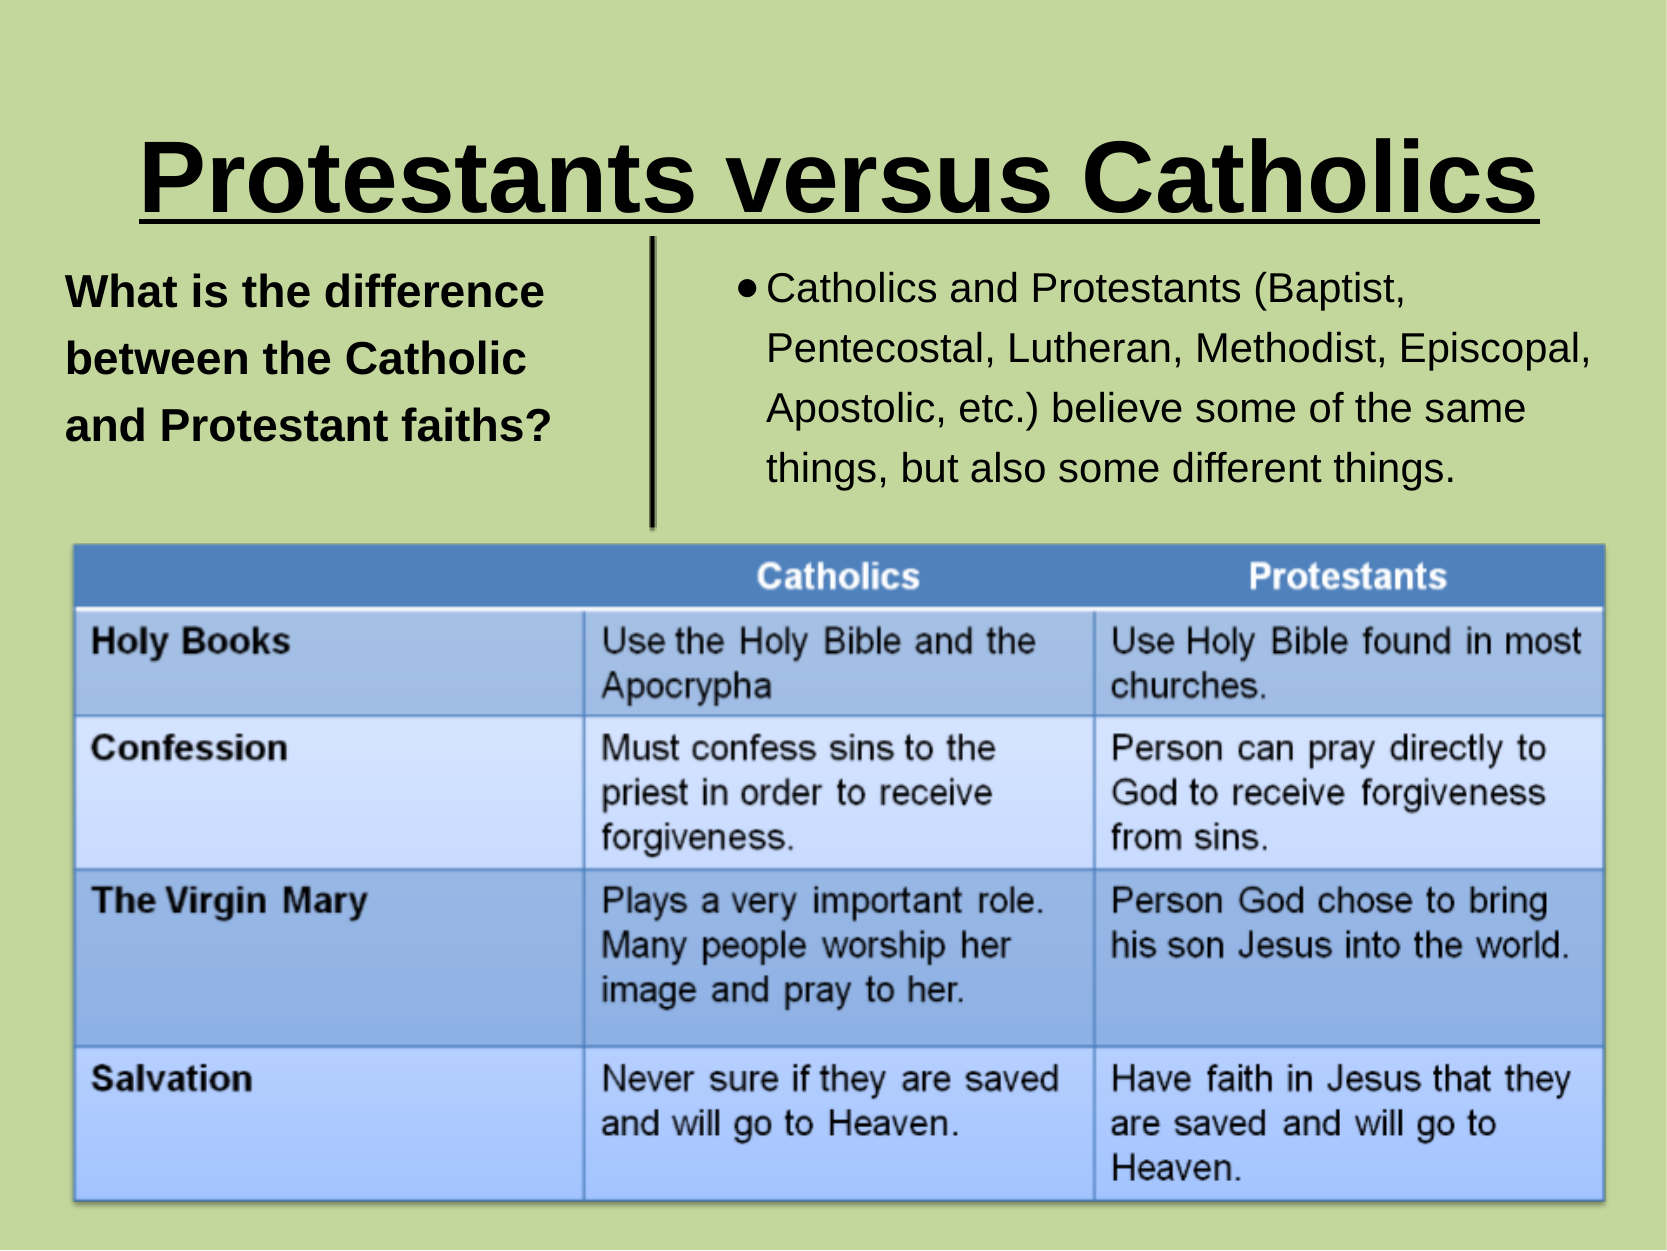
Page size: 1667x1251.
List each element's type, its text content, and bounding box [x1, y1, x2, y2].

text_box Catholics and Protestants (Baptist, Pentecostal, Lutheran, Methodist, Episcopal, Apostolic, etc.) believe some of the same things, but also some different things. [697, 244, 1635, 602]
title Protestants versus Catholics [100, 49, 1579, 272]
picture [0, 0, 1667, 1250]
text_box What is the difference between the Catholic and Protestant faiths? [58, 244, 621, 457]
